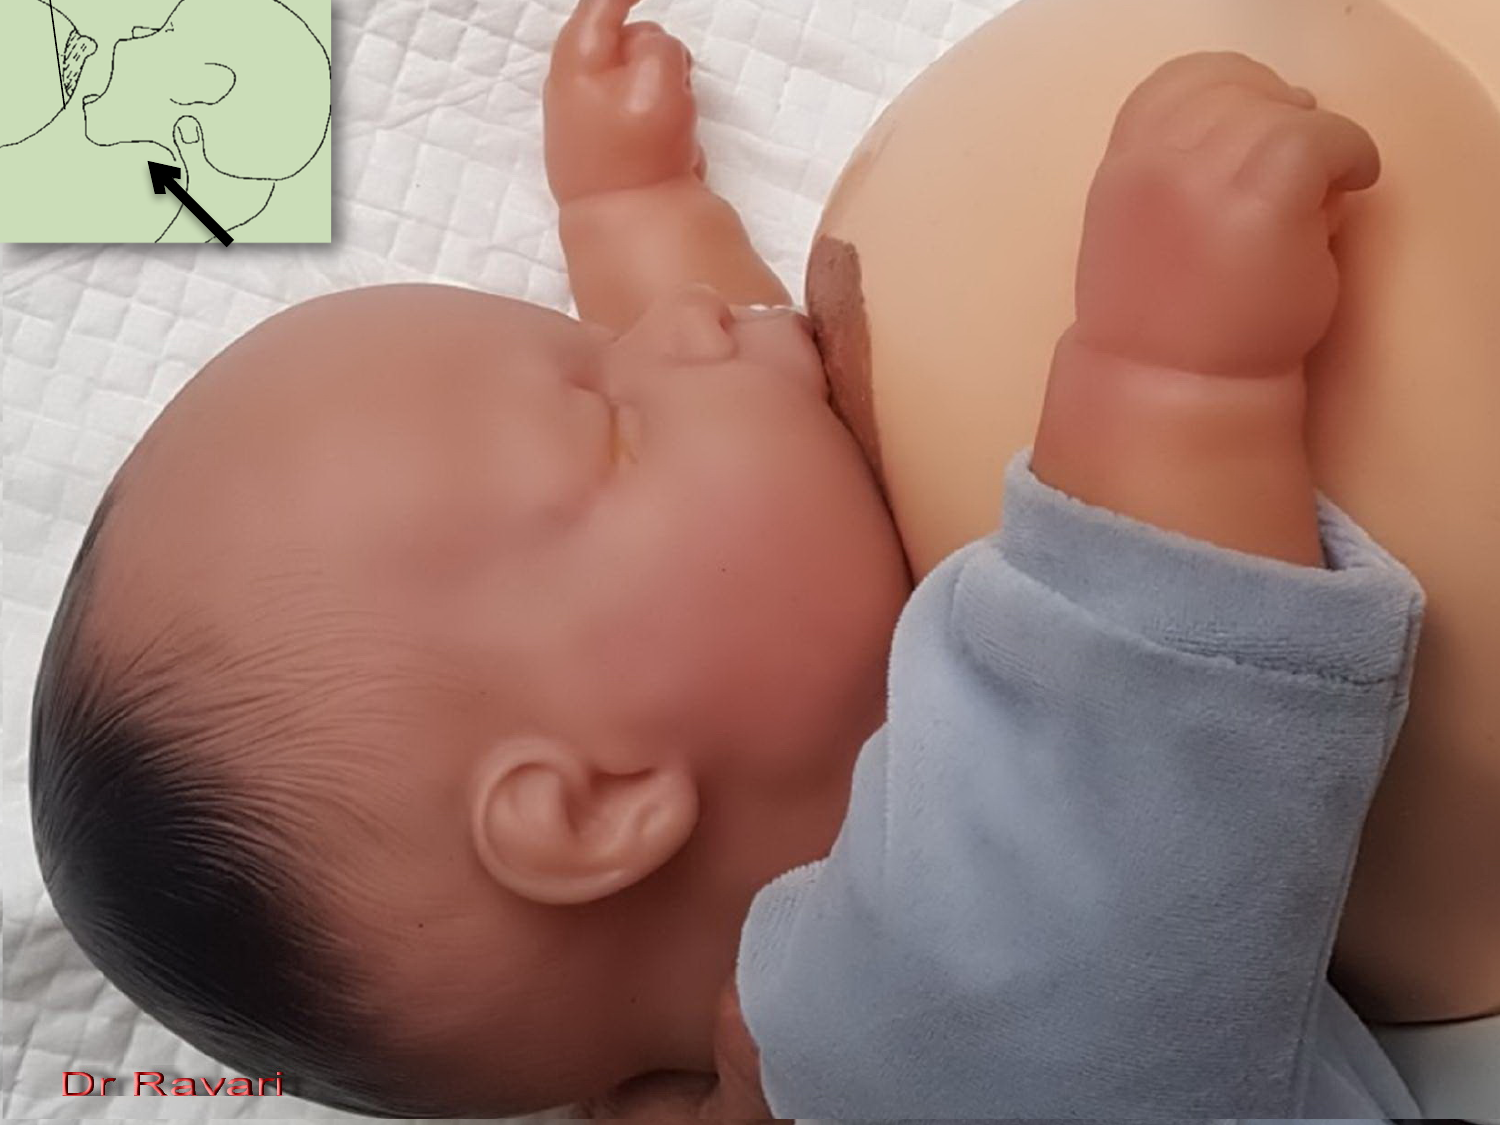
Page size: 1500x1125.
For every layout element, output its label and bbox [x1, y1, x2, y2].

picture [0, 0, 1500, 1125]
text_box [49, 0, 66, 110]
text_box [147, 160, 231, 244]
